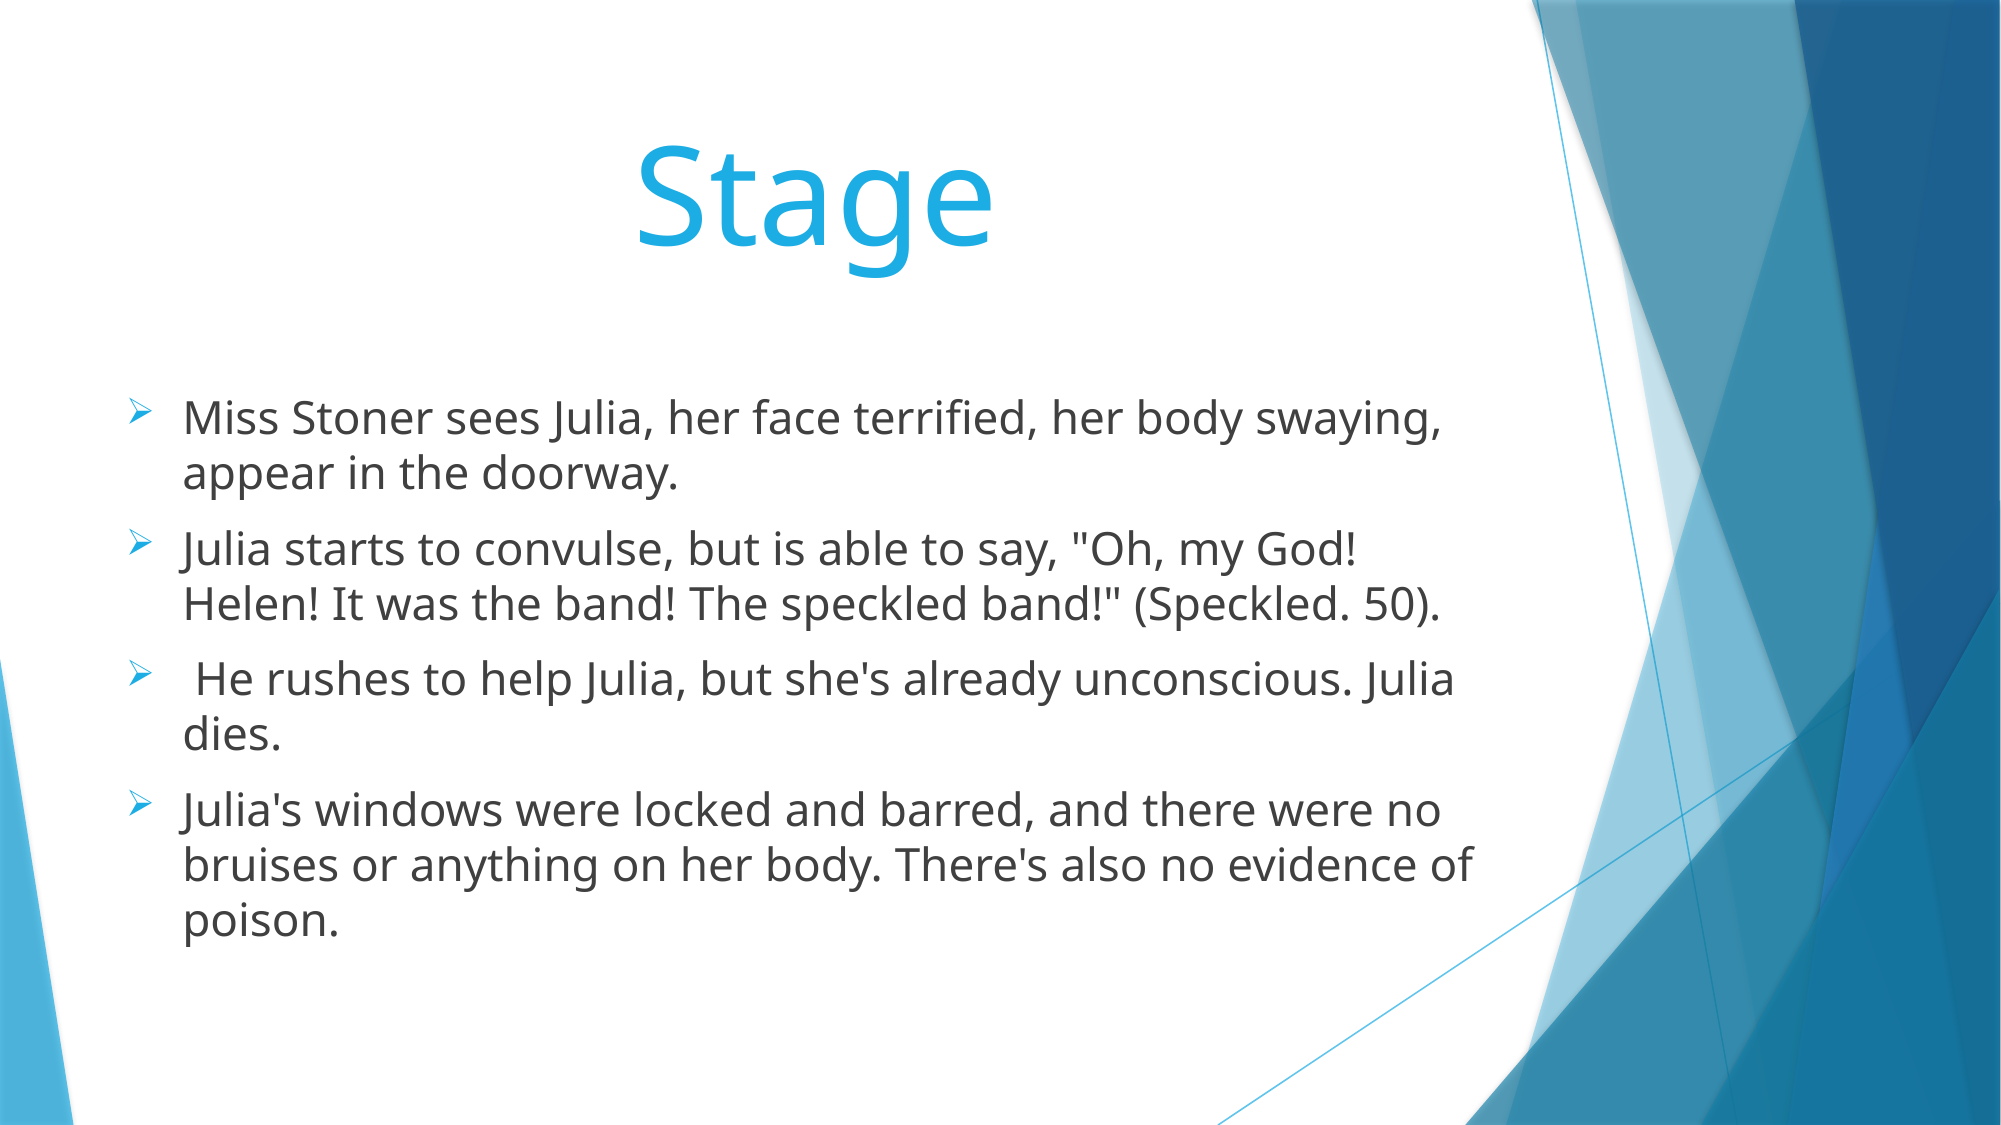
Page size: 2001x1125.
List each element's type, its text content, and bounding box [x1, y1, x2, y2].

title Stage [111, 99, 1522, 317]
list Miss Stoner sees Julia, her face terrified, her body swaying, appear in the doorway. Julia starts to convulse, but is able to say, "Oh, my God! Helen! It was the band! The speckled band!" (Speckled. 50). He rushes to help Julia, but she's already unconscious. Julia dies. Julia's windows were locked and barred, and there were no bruises or anything on her body. There's also no evidence of poison. [111, 381, 1522, 1018]
